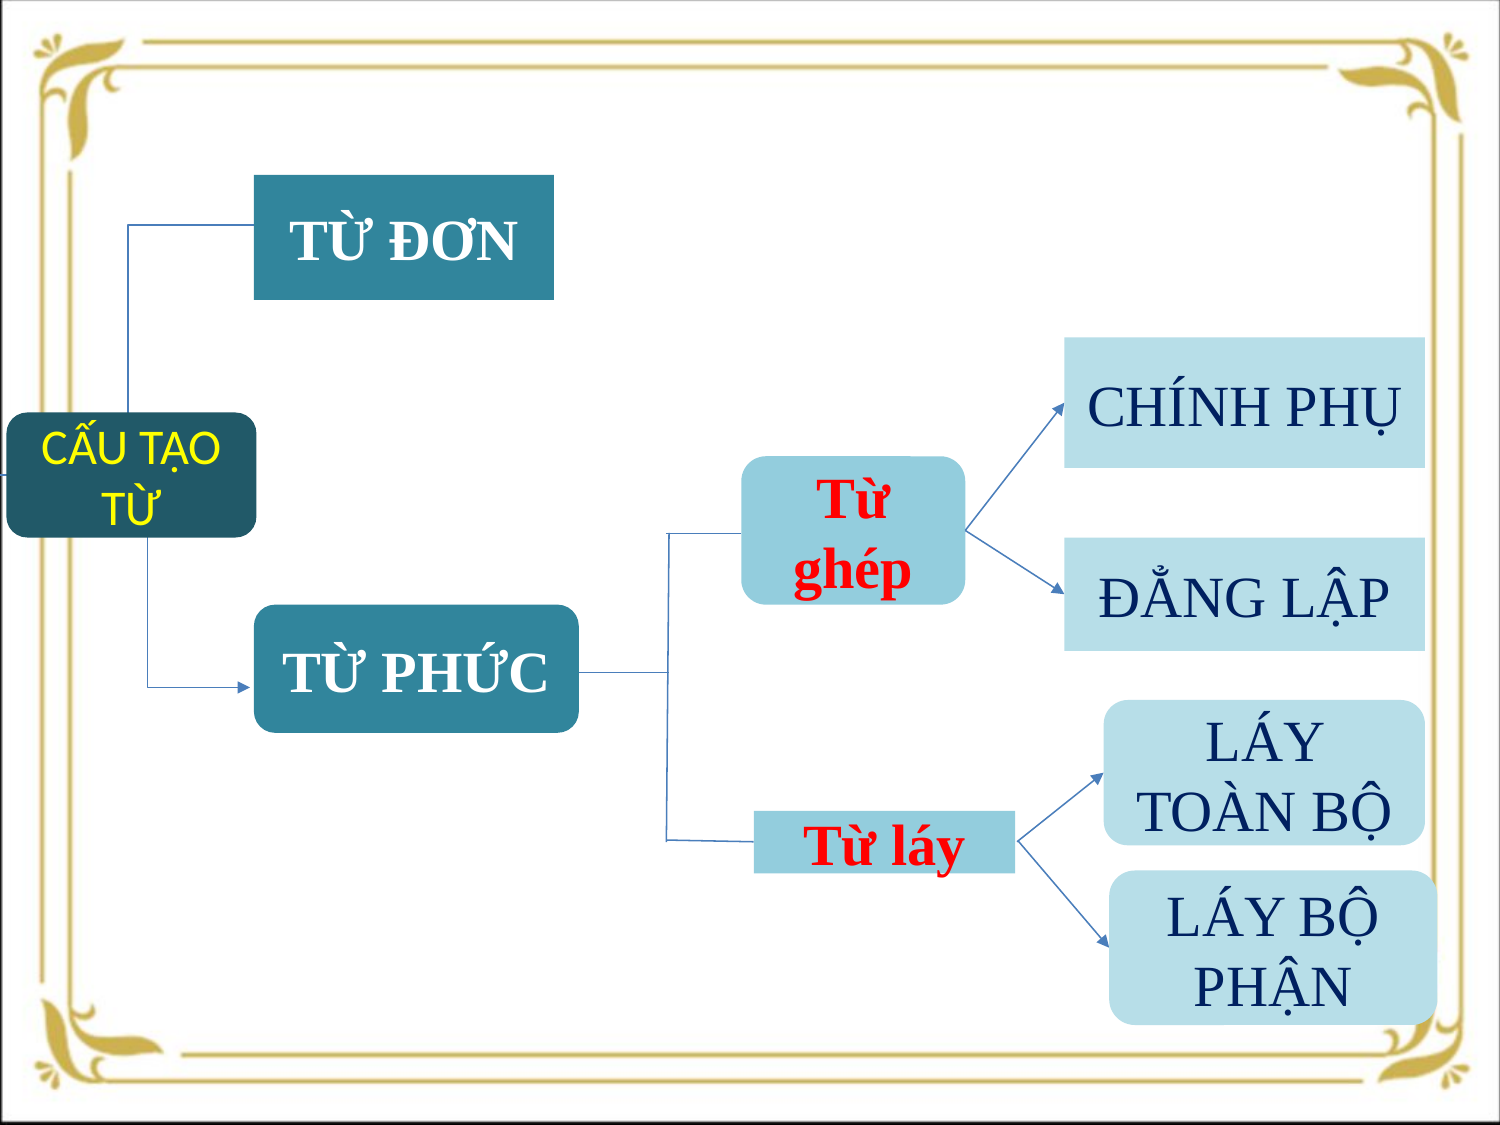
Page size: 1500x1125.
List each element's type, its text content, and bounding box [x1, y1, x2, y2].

text_box TỪ ĐƠN [252, 173, 556, 302]
text_box TỪ PHỨC [251, 602, 581, 735]
text_box Từ ghép [739, 454, 960, 607]
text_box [1016, 772, 1104, 840]
text_box LÁY BỘ PHẬN [1107, 868, 1440, 1028]
text_box LÁY TOÀN BỘ [1101, 697, 1428, 848]
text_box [0, 224, 257, 476]
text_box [1017, 840, 1110, 948]
text_box CẤU TẠO TỪ [4, 482, 259, 540]
text_box Từ láy [752, 809, 1012, 875]
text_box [965, 530, 1065, 595]
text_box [666, 540, 670, 839]
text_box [44, 521, 251, 688]
text_box CHÍNH PHỤ [1062, 335, 1427, 470]
text_box ĐẲNG LẬP [1062, 535, 1427, 653]
picture [0, 0, 1500, 1125]
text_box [965, 402, 1065, 530]
